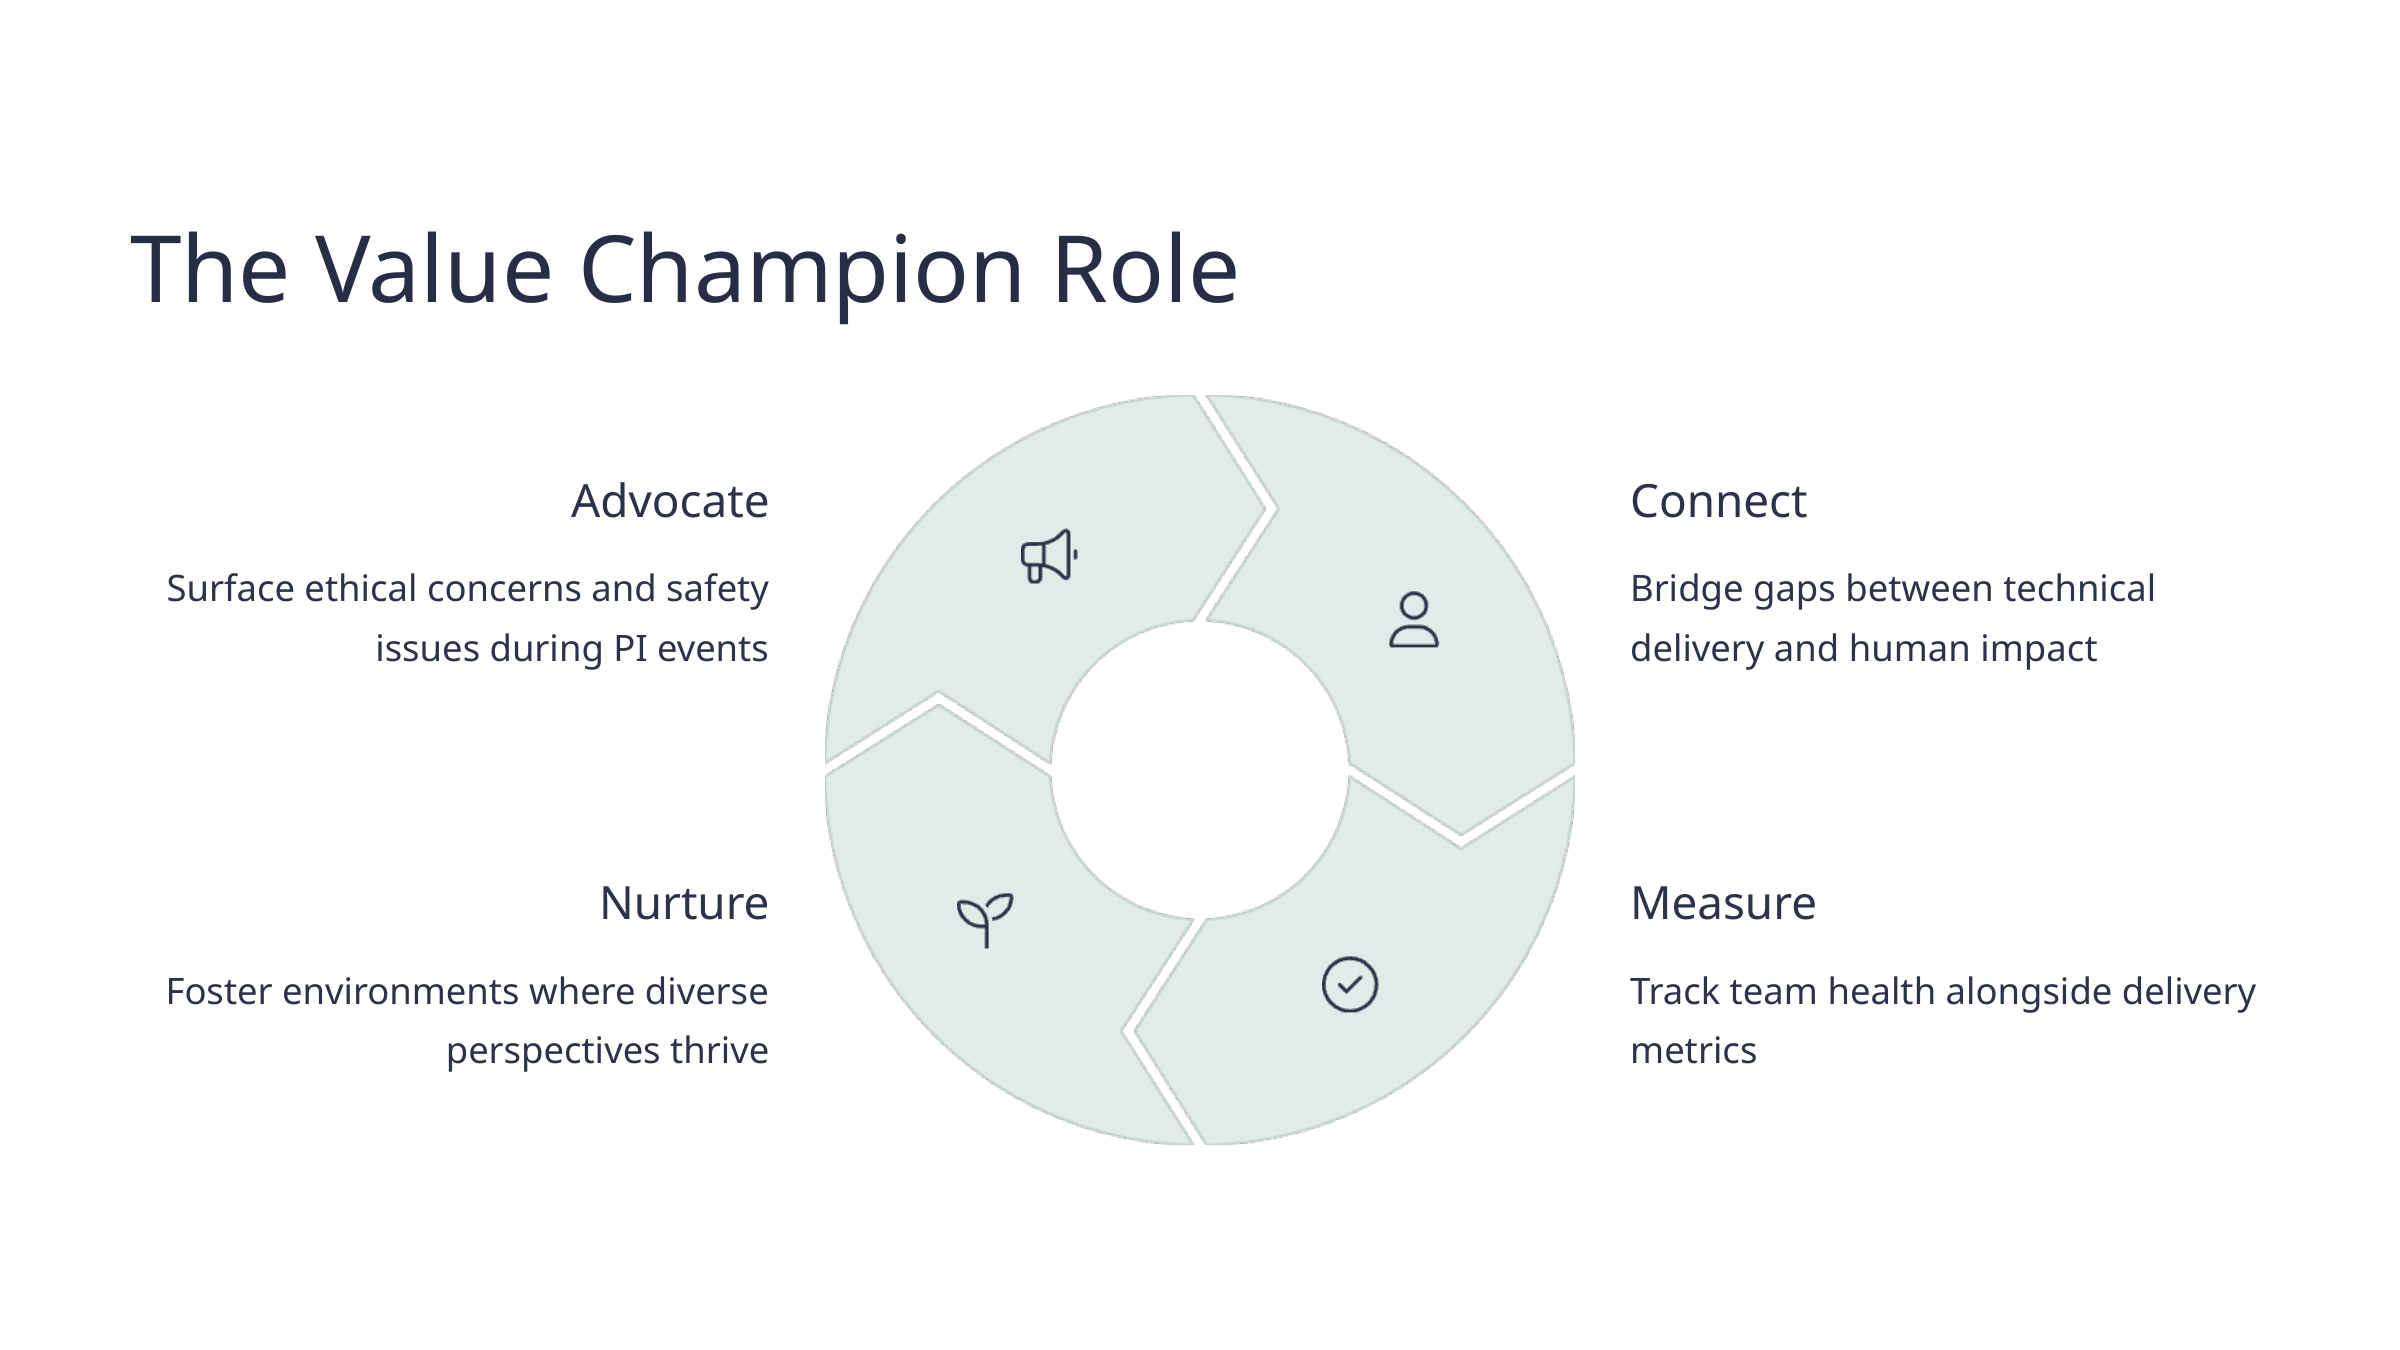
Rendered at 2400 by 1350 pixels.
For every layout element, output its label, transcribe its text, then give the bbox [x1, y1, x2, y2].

text_box Measure [1630, 871, 2096, 930]
picture [825, 395, 1575, 1145]
text_box Nurture [304, 871, 770, 930]
text_box Bridge gaps between technical delivery and human impact [1630, 549, 2270, 669]
text_box The Value Champion Role [130, 205, 1181, 322]
text_box Surface ethical concerns and safety issues during PI events [130, 549, 770, 669]
text_box Foster environments where diverse perspectives thrive [130, 952, 770, 1072]
text_box Advocate [304, 469, 770, 528]
text_box Connect [1630, 469, 2096, 528]
text_box Track team health alongside delivery metrics [1630, 952, 2270, 1072]
